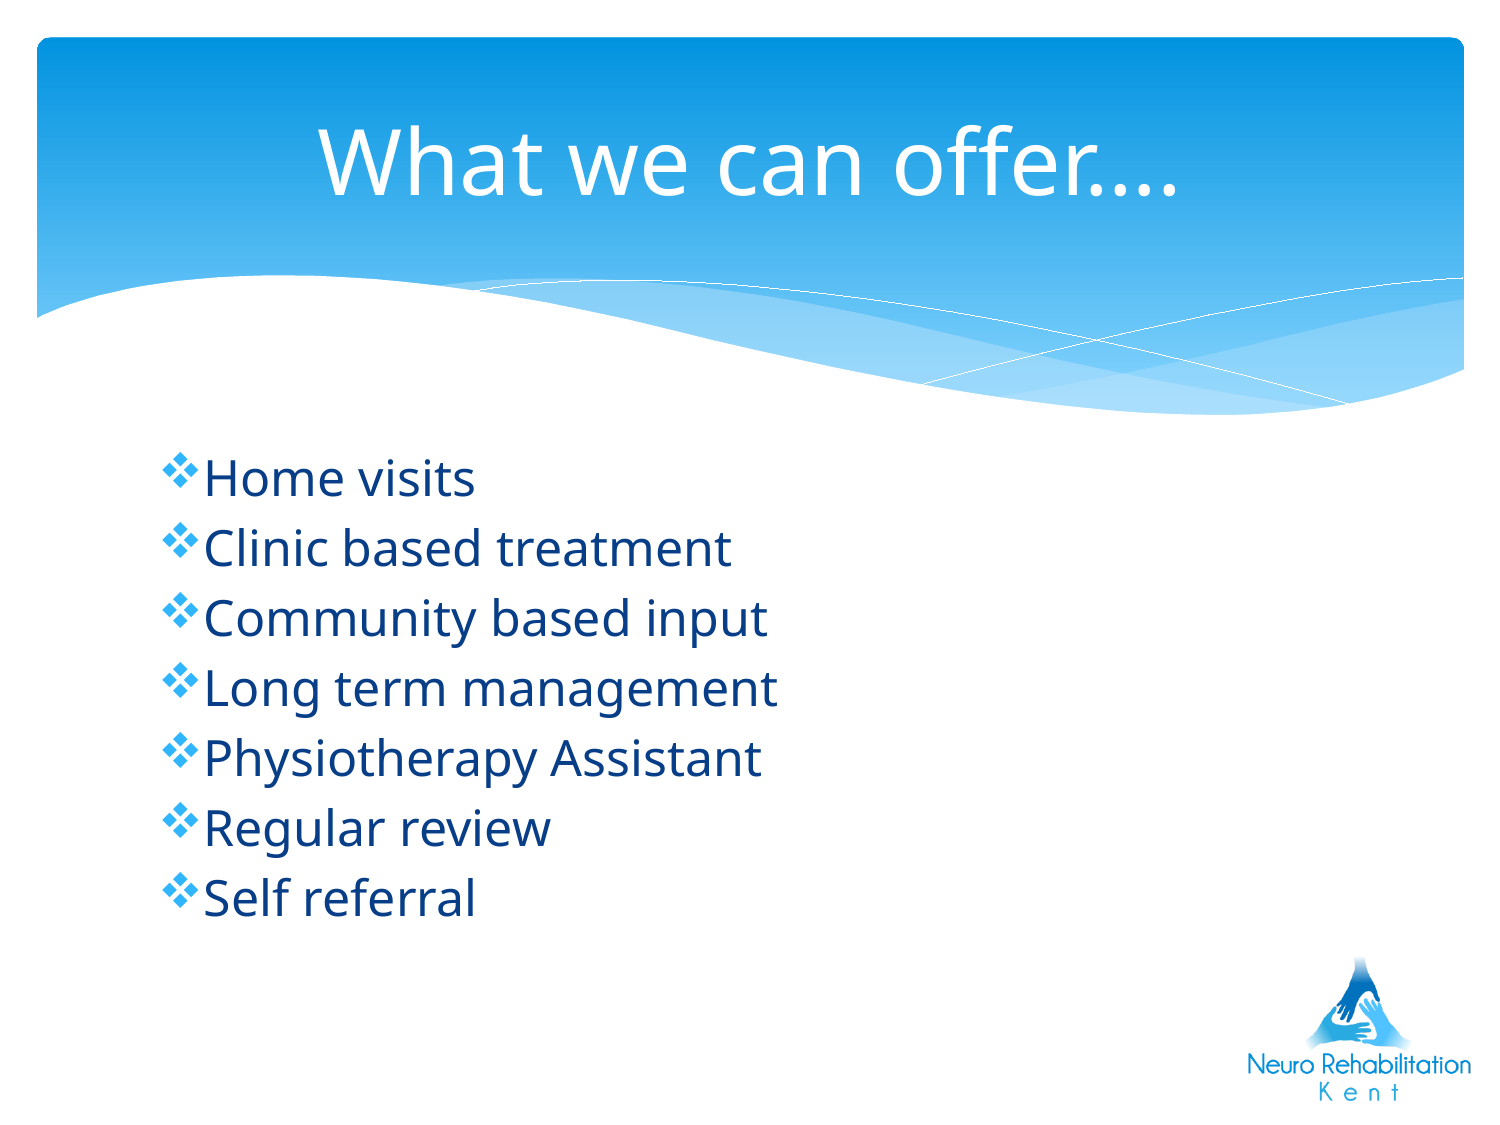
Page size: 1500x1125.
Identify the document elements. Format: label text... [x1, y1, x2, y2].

list Home visits Clinic based treatment Community based input Long term management Physiotherapy Assistant Regular review Self referral [143, 438, 1359, 1005]
title What we can offer…. [75, 55, 1425, 261]
picture [1245, 952, 1471, 1103]
